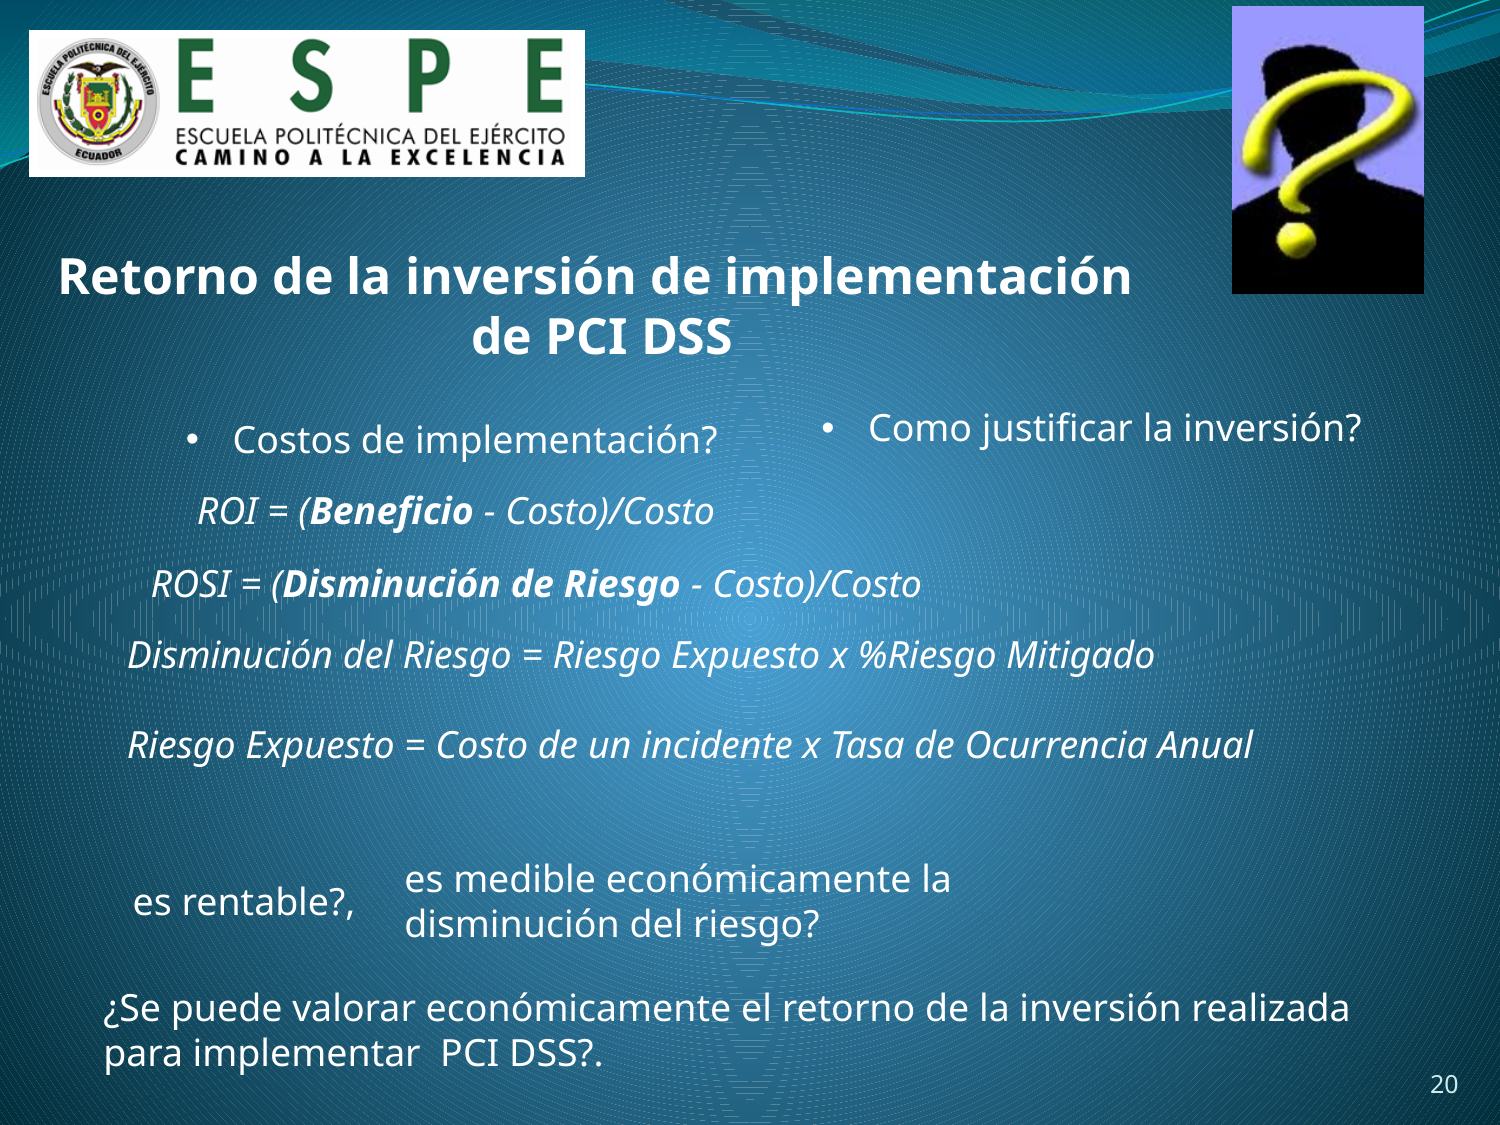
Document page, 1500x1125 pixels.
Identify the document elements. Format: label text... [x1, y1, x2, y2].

slide_number 20 [1333, 1042, 1459, 1103]
text_box Disminución del Riesgo = Riesgo Expuesto x %Riesgo Mitigado Riesgo Expuesto = Costo de un incidente x Tasa de Ocurrencia Anual [112, 623, 1394, 819]
text_box Como justificar la inversión? [806, 397, 1500, 457]
text_box es rentable?, [117, 870, 381, 930]
text_box ¿Se puede valorar económicamente el retorno de la inversión realizada para implementar PCI DSS?. [88, 976, 1441, 1081]
picture [1231, 6, 1424, 294]
text_box Costos de implementación? [171, 408, 1105, 469]
picture [29, 30, 585, 177]
text_box ROSI = (Disminución de Riesgo - Costo)/Costo [135, 553, 1055, 613]
text_box es medible económicamente la disminución del riesgo? [389, 847, 1140, 953]
text_box Retorno de la inversión de implementación de PCI DSS [0, 237, 1306, 373]
text_box ROI = (Beneficio - Costo)/Costo [182, 479, 731, 540]
